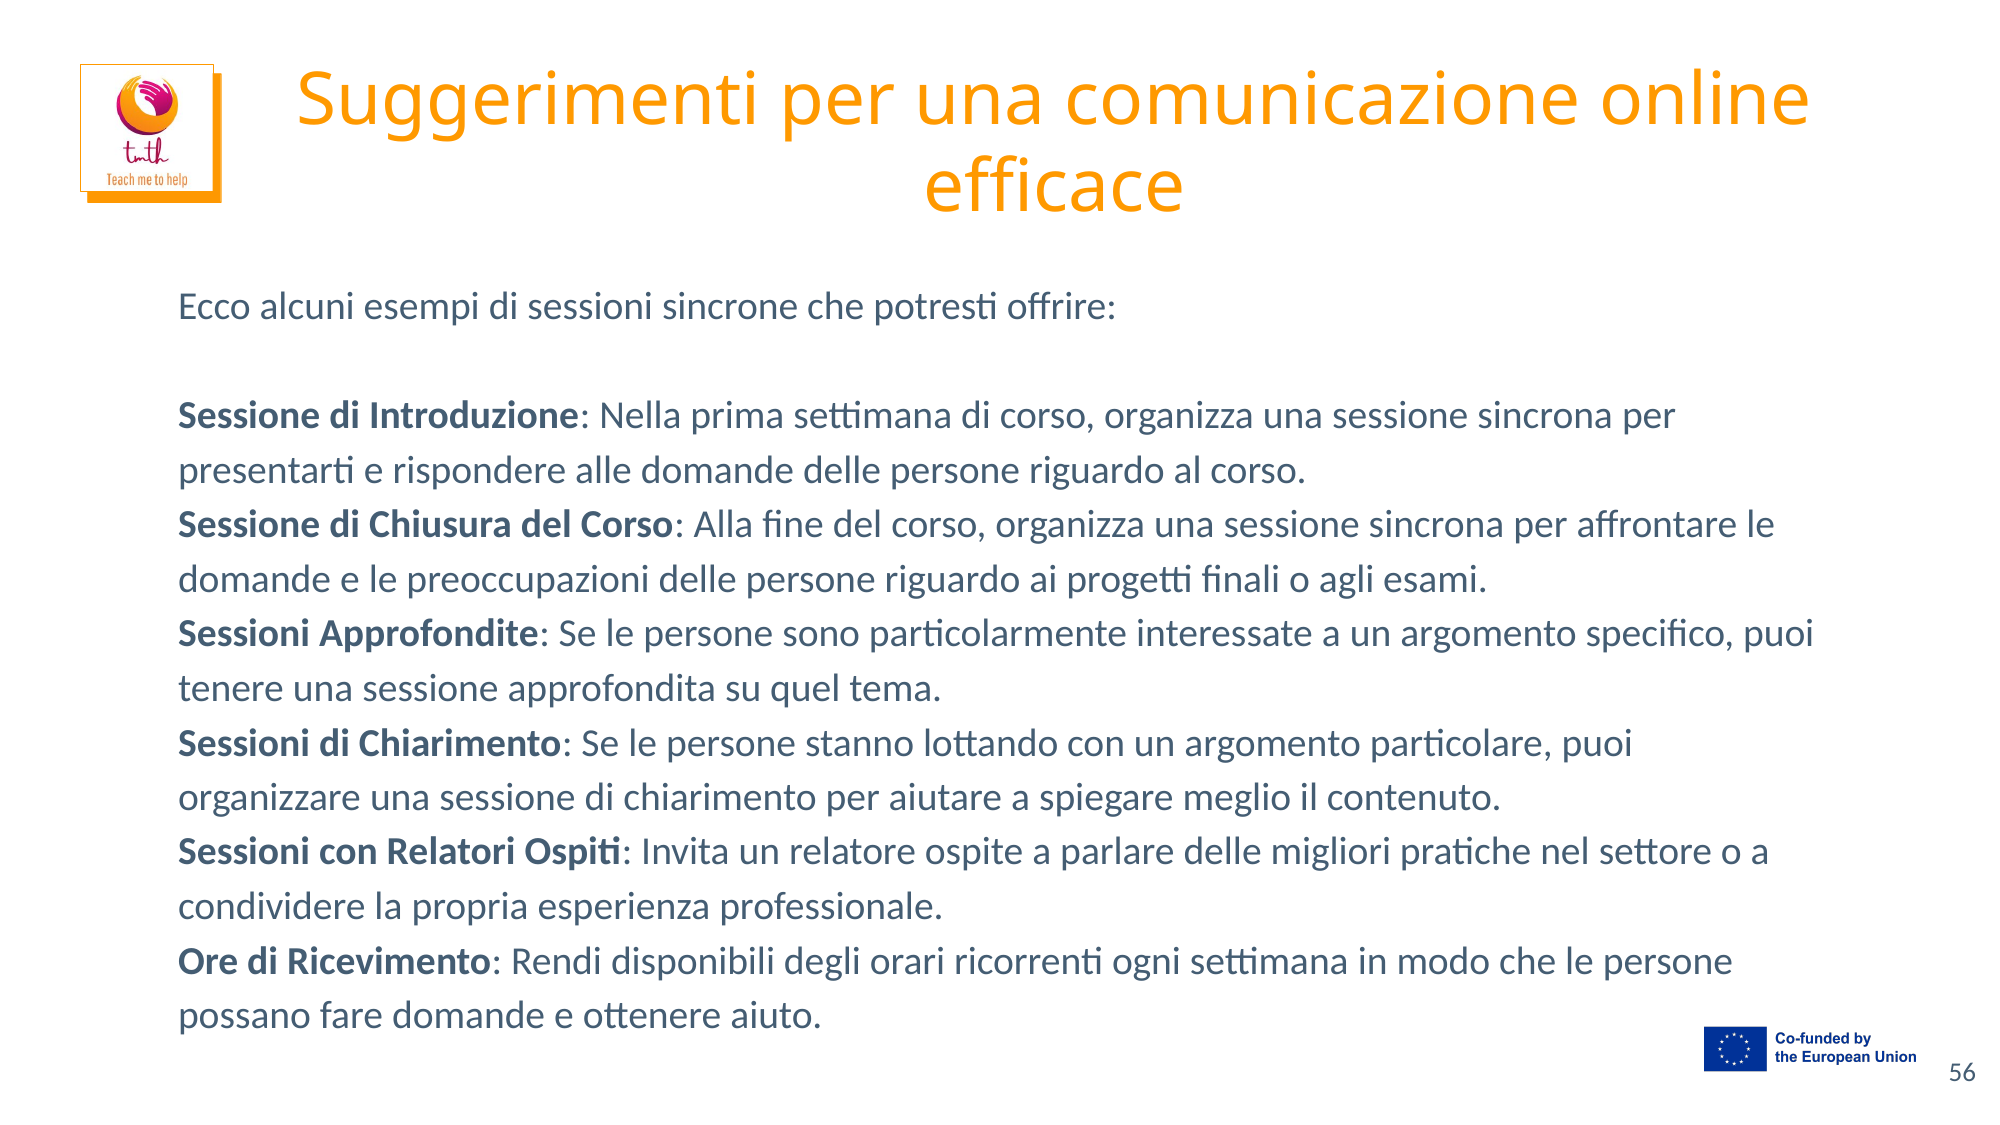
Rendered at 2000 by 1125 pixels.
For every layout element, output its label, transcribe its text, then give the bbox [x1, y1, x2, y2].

list Ecco alcuni esempi di sessioni sincrone che potresti offrire: Sessione di Introduzione: Nella prima settimana di corso, organizza una sessione sincrona per presentarti e rispondere alle domande delle persone riguardo al corso. Sessione di Chiusura del Corso: Alla fine del corso, organizza una sessione sincrona per affrontare le domande e le preoccupazioni delle persone riguardo ai progetti finali o agli esami. Sessioni Approfondite: Se le persone sono particolarmente interessate a un argomento specifico, puoi tenere una sessione approfondita su quel tema. Sessioni di Chiarimento: Se le persone stanno lottando con un argomento particolare, puoi organizzare una sessione di chiarimento per aiutare a spiegare meglio il contenuto. Sessioni con Relatori Ospiti: Invita un relatore ospite a parlare delle migliori pratiche nel settore o a condividere la propria esperienza professionale. Ore di Ricevimento: Rendi disponibili degli orari ricorrenti ogni settimana in modo che le persone possano fare domande e ottenere aiuto. [157, 252, 1842, 367]
title Suggerimenti per una comunicazione online efficace [254, 76, 1855, 202]
slide_number ‹#› [1871, 1038, 1992, 1125]
picture [1704, 1023, 1919, 1075]
picture [81, 65, 213, 191]
